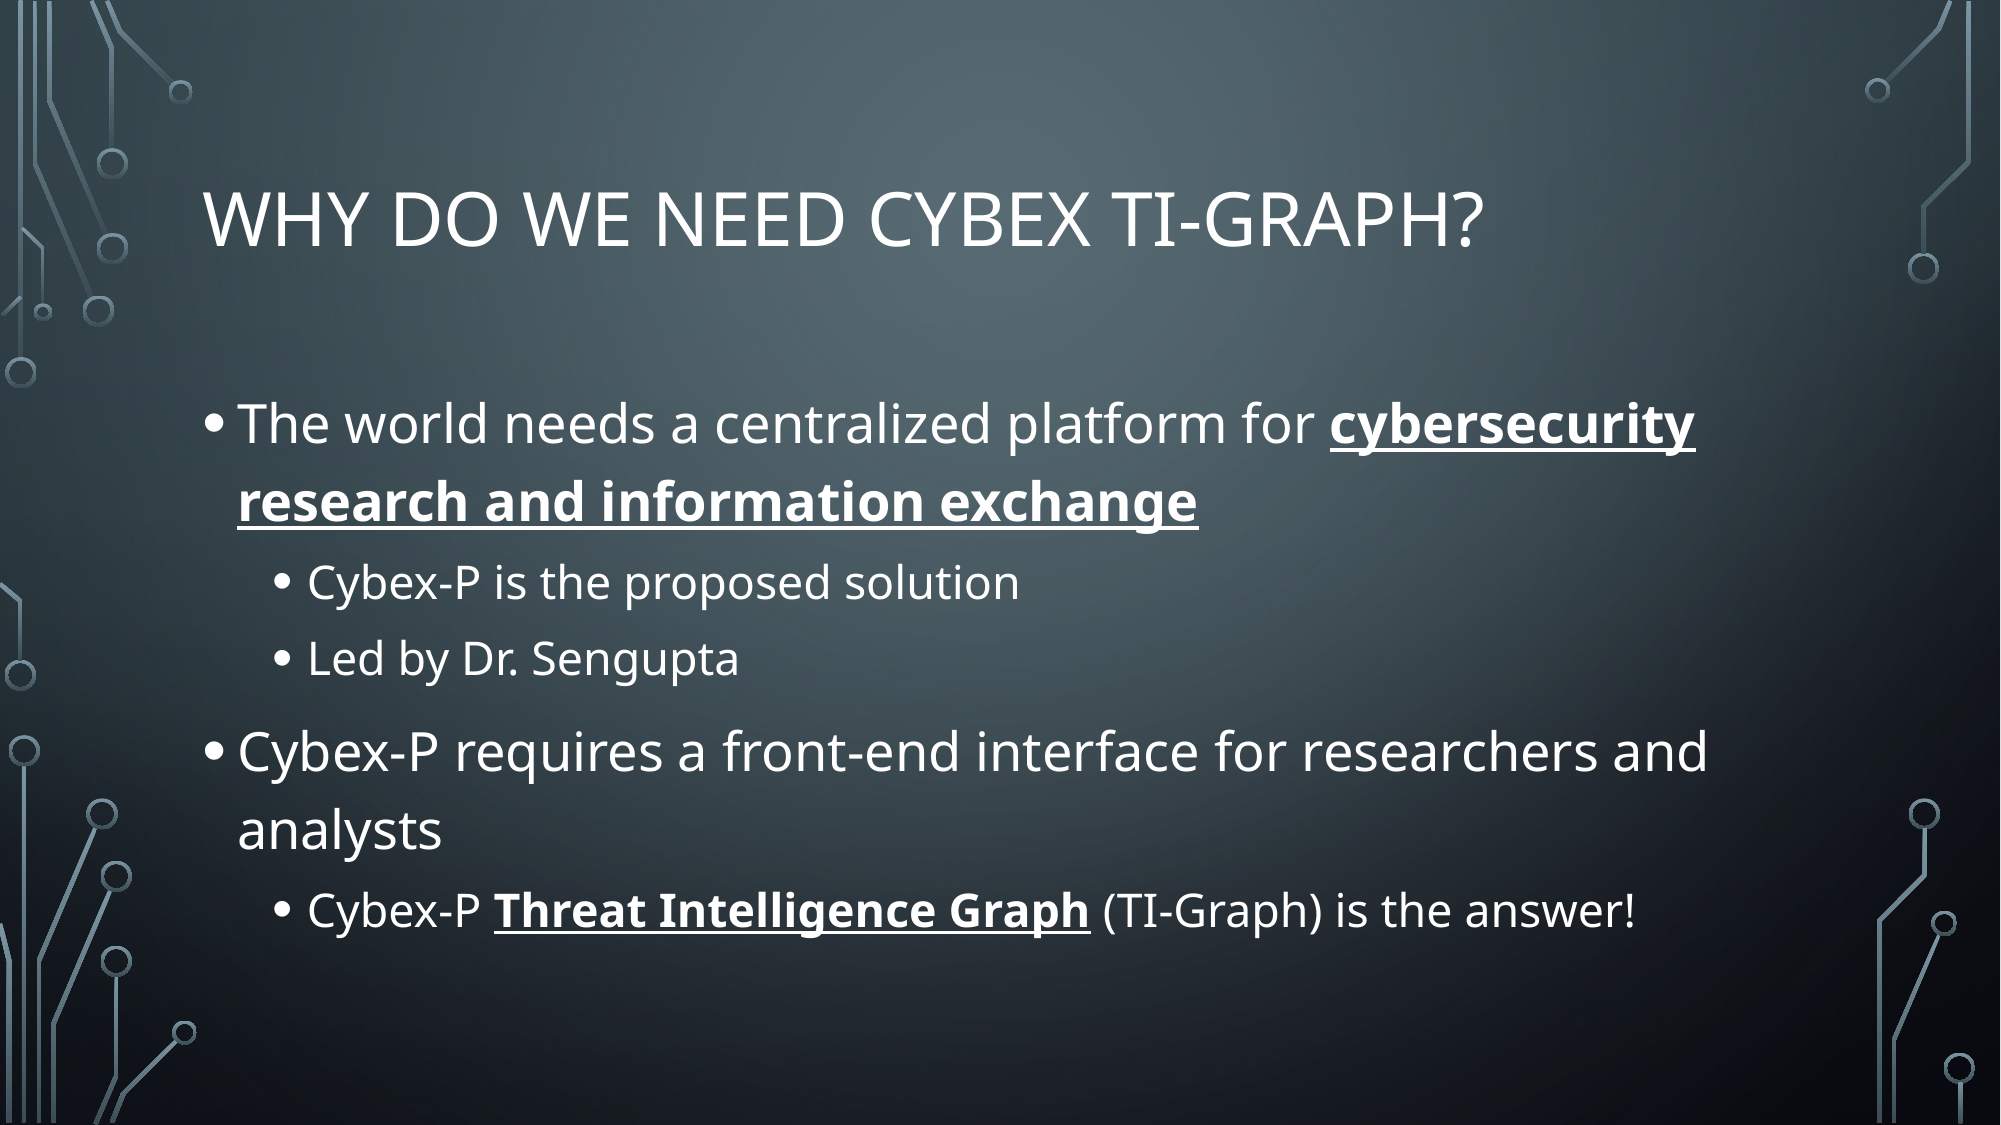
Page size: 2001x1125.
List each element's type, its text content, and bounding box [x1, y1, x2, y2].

title Why Do we need Cybex TI-Graph? [187, 101, 1813, 344]
list The world needs a centralized platform for cybersecurity research and information exchange Cybex-P is the proposed solution Led by Dr. Sengupta Cybex-P requires a front-end interface for researchers and analysts Cybex-P Threat Intelligence Graph (TI-Graph) is the answer! [187, 369, 1813, 950]
